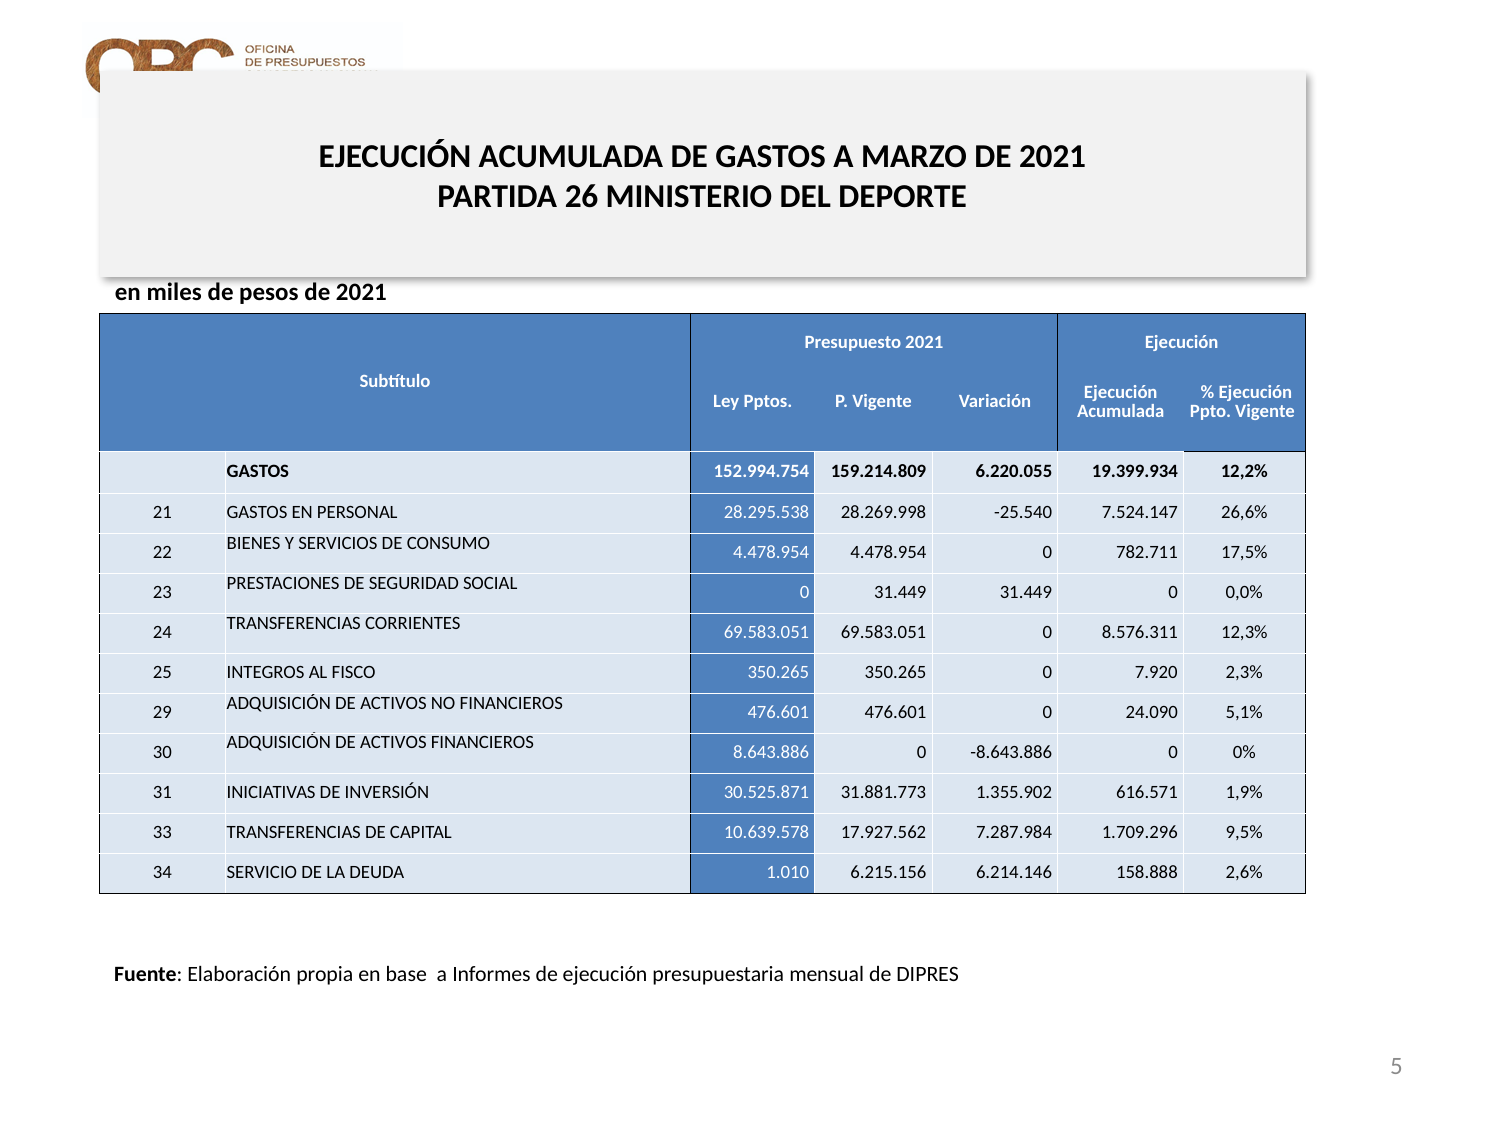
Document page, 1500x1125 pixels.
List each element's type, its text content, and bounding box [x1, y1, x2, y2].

table_cell 152.994.754 [691, 452, 814, 493]
table_cell 6.215.156 [815, 854, 932, 893]
table_header Subtítulo [100, 314, 690, 451]
table_cell 0 [933, 654, 1057, 693]
table_cell 159.214.809 [815, 452, 932, 493]
table_cell GASTOS EN PERSONAL [226, 494, 690, 533]
table_cell 12,2% [1184, 452, 1305, 493]
table_cell 17,5% [1184, 534, 1305, 573]
table_cell 31.449 [815, 574, 932, 613]
table_cell 28.295.538 [691, 494, 814, 533]
table_cell BIENES Y SERVICIOS DE CONSUMO [226, 534, 690, 573]
table_cell Ley Pptos. [691, 353, 815, 451]
table_cell 1,9% [1184, 774, 1305, 813]
table_cell 31.881.773 [815, 774, 932, 813]
table_cell 0 [815, 734, 932, 773]
table_cell 7.287.984 [933, 814, 1057, 853]
table_cell 350.265 [815, 654, 932, 693]
table_cell 0 [1058, 734, 1183, 773]
table_cell GASTOS [226, 452, 690, 493]
table_cell 0 [933, 534, 1057, 573]
table_cell TRANSFERENCIAS DE CAPITAL [226, 814, 690, 853]
table_cell 476.601 [815, 694, 932, 733]
table_header Ejecución [1058, 314, 1305, 353]
table_cell 782.711 [1058, 534, 1183, 573]
table_cell -25.540 [933, 494, 1057, 533]
table_cell 0% [1184, 734, 1305, 773]
table_cell 29 [100, 694, 225, 733]
title EJECUCIÓN ACUMULADA DE GASTOS A MARZO DE 2021 PARTIDA 26 MINISTERIO DEL DEPORTE [100, 71, 1306, 268]
table_cell 4.478.954 [691, 534, 814, 573]
table_cell 1.010 [691, 854, 814, 893]
table_cell 158.888 [1058, 854, 1183, 893]
table_cell 7.524.147 [1058, 494, 1183, 533]
table_cell 5,1% [1184, 694, 1305, 733]
table_cell 4.478.954 [815, 534, 932, 573]
table_cell P. Vigente [815, 353, 932, 451]
table_cell 6.220.055 [933, 452, 1057, 493]
table_cell 0 [933, 614, 1057, 653]
table_cell 0 [1058, 574, 1183, 613]
table_cell 12,3% [1184, 614, 1305, 653]
table_cell 30.525.871 [691, 774, 814, 813]
table_cell 0 [933, 694, 1057, 733]
table_cell -8.643.886 [933, 734, 1057, 773]
table_cell [100, 452, 225, 493]
table_cell 0 [691, 574, 814, 613]
table_cell PRESTACIONES DE SEGURIDAD SOCIAL [226, 574, 690, 613]
table_cell 17.927.562 [815, 814, 932, 853]
table_cell 26,6% [1184, 494, 1305, 533]
table_cell 2,6% [1184, 854, 1305, 893]
table_cell 28.269.998 [815, 494, 932, 533]
table_cell 21 [100, 494, 225, 533]
table_cell Ejecución Acumulada [1058, 353, 1184, 451]
table_cell 9,5% [1184, 814, 1305, 853]
table_cell 7.920 [1058, 654, 1183, 693]
table_cell 1.709.296 [1058, 814, 1183, 853]
picture [82, 22, 403, 118]
table_cell 25 [100, 654, 225, 693]
table_cell 19.399.934 [1058, 452, 1183, 493]
table_cell 30 [100, 734, 225, 773]
table_cell 10.639.578 [691, 814, 814, 853]
table_cell 2,3% [1184, 654, 1305, 693]
table_cell TRANSFERENCIAS CORRIENTES [226, 614, 690, 653]
table_cell 31.449 [933, 574, 1057, 613]
slide_number 5 [1067, 1035, 1418, 1095]
footer Fuente: Elaboración propia en base a Informes de ejecución presupuestaria mensual de DIPRES [99, 952, 1301, 1000]
table_cell % Ejecución Ppto. Vigente [1184, 353, 1305, 451]
table_cell Variación [932, 353, 1057, 451]
table_cell 476.601 [691, 694, 814, 733]
text_box en miles de pesos de 2021 [100, 268, 1306, 313]
table_cell 24.090 [1058, 694, 1183, 733]
table_cell 6.214.146 [933, 854, 1057, 893]
table_cell 1.355.902 [933, 774, 1057, 813]
table_cell 8.576.311 [1058, 614, 1183, 653]
table_cell SERVICIO DE LA DEUDA [226, 854, 690, 893]
table_cell INTEGROS AL FISCO [226, 654, 690, 693]
table_cell 8.643.886 [691, 734, 814, 773]
table_cell INICIATIVAS DE INVERSIÓN [226, 774, 690, 813]
table_cell 34 [100, 854, 225, 893]
table_cell 69.583.051 [815, 614, 932, 653]
table_cell ADQUISICIÓN DE ACTIVOS FINANCIEROS [226, 734, 690, 773]
table_cell 616.571 [1058, 774, 1183, 813]
table_cell 69.583.051 [691, 614, 814, 653]
table_cell 22 [100, 534, 225, 573]
table_cell 31 [100, 774, 225, 813]
table_cell 23 [100, 574, 225, 613]
table_cell 350.265 [691, 654, 814, 693]
table_cell 0,0% [1184, 574, 1305, 613]
table_cell ADQUISICIÓN DE ACTIVOS NO FINANCIEROS [226, 694, 690, 733]
table_header Presupuesto 2021 [691, 314, 1057, 353]
table_cell 24 [100, 614, 225, 653]
table_cell 33 [100, 814, 225, 853]
